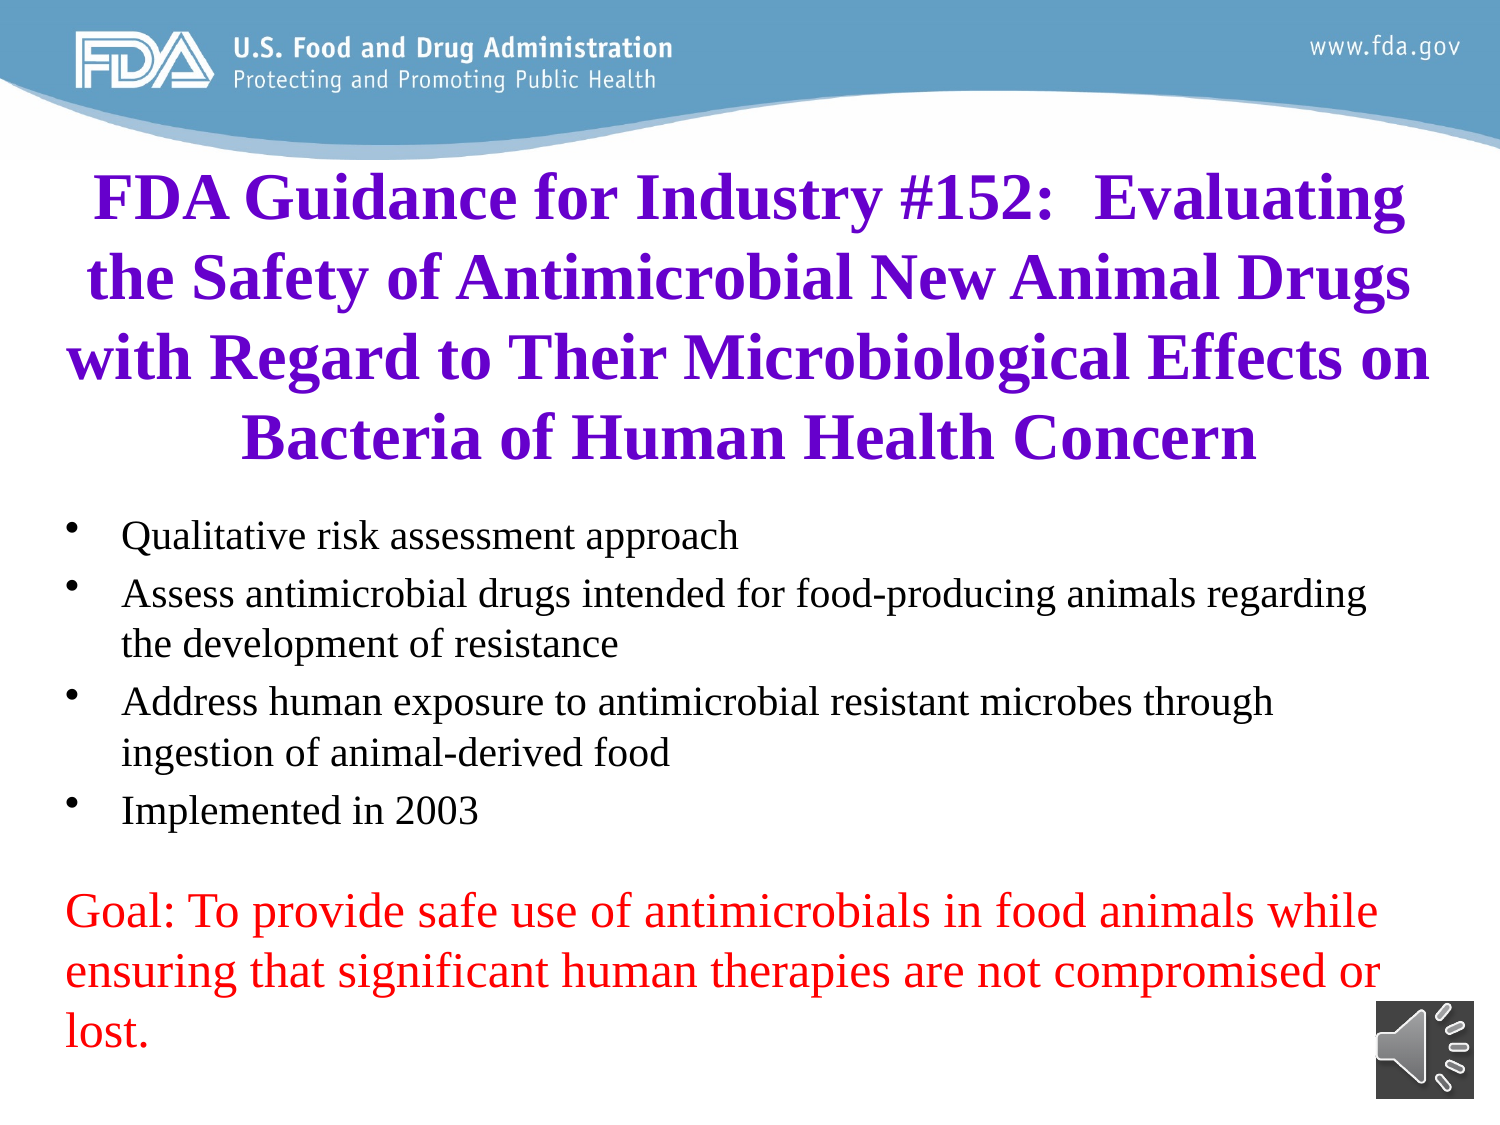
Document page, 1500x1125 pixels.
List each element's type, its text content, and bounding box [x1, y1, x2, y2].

picture [0, 0, 1500, 160]
title FDA Guidance for Industry #152: Evaluating the Safety of Antimicrobial New Animal Drugs with Regard to Their Microbiological Effects on Bacteria of Human Health Concern [37, 237, 1463, 388]
picture [1374, 999, 1476, 1101]
list Qualitative risk assessment approach Assess antimicrobial drugs intended for food-producing animals regarding the development of resistance Address human exposure to antimicrobial resistant microbes through ingestion of animal-derived food Implemented in 2003 Goal: To provide safe use of antimicrobials in food animals while ensuring that significant human therapies are not compromised or lost. [50, 500, 1444, 938]
